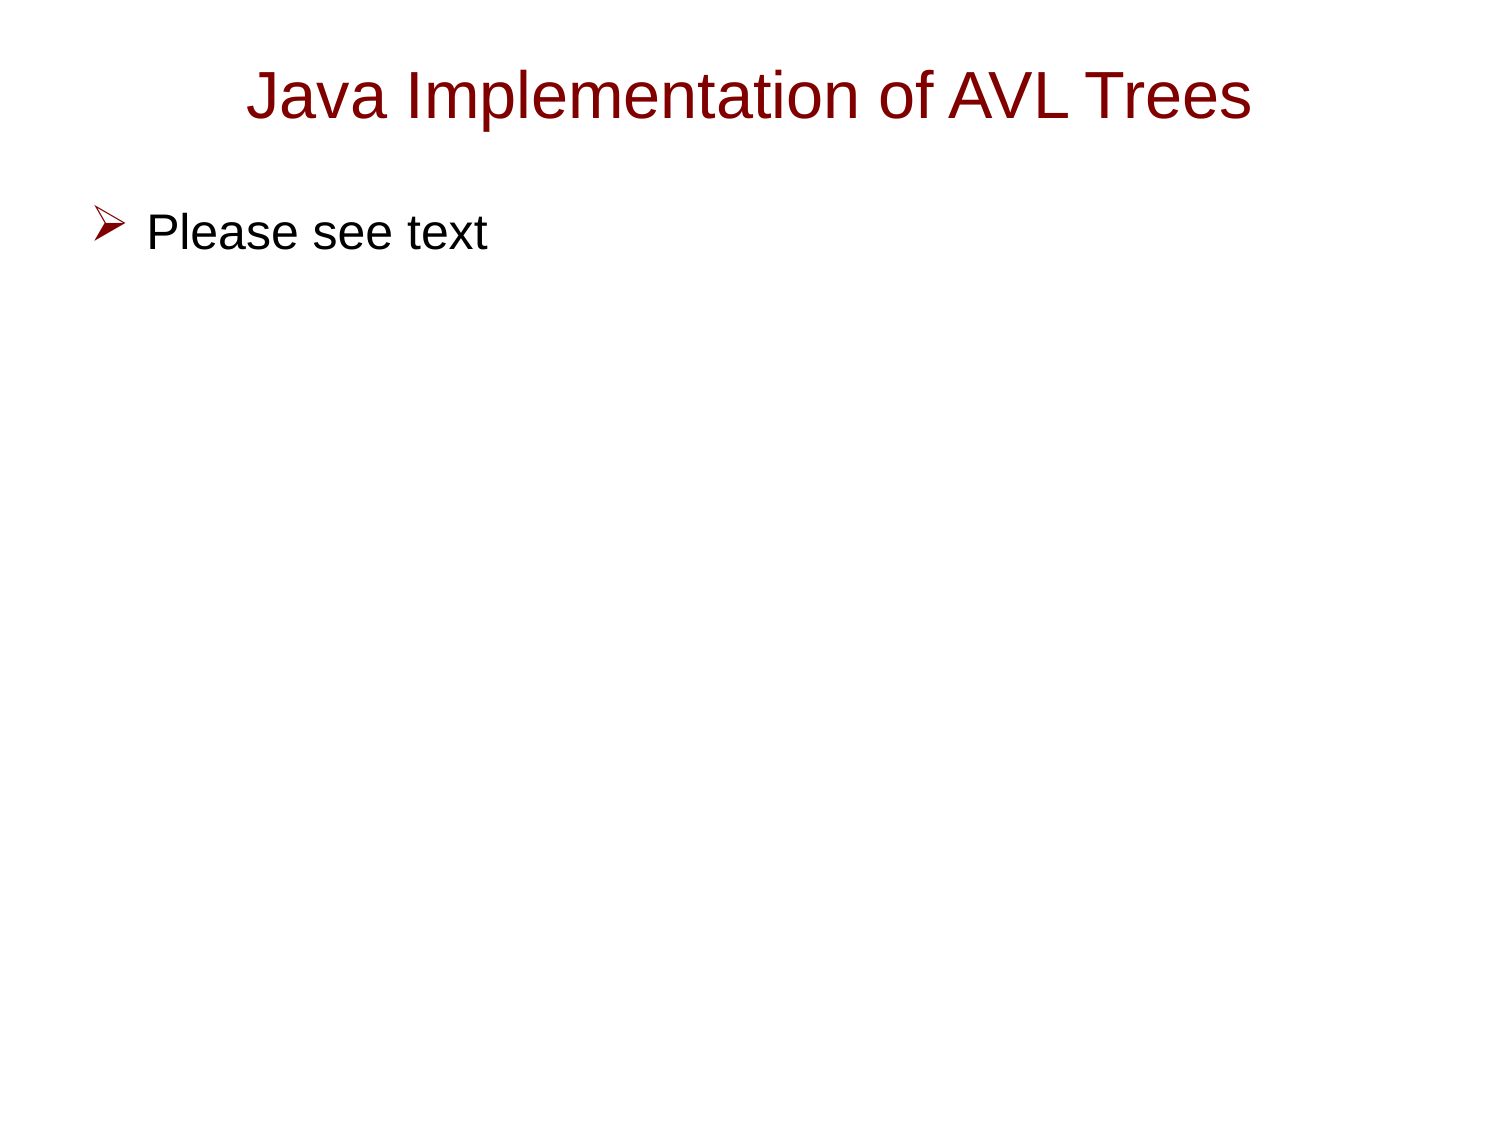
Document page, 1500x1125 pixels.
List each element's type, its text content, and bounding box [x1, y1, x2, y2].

title Java Implementation of AVL Trees [74, 44, 1426, 139]
list Please see text [74, 191, 1426, 1006]
